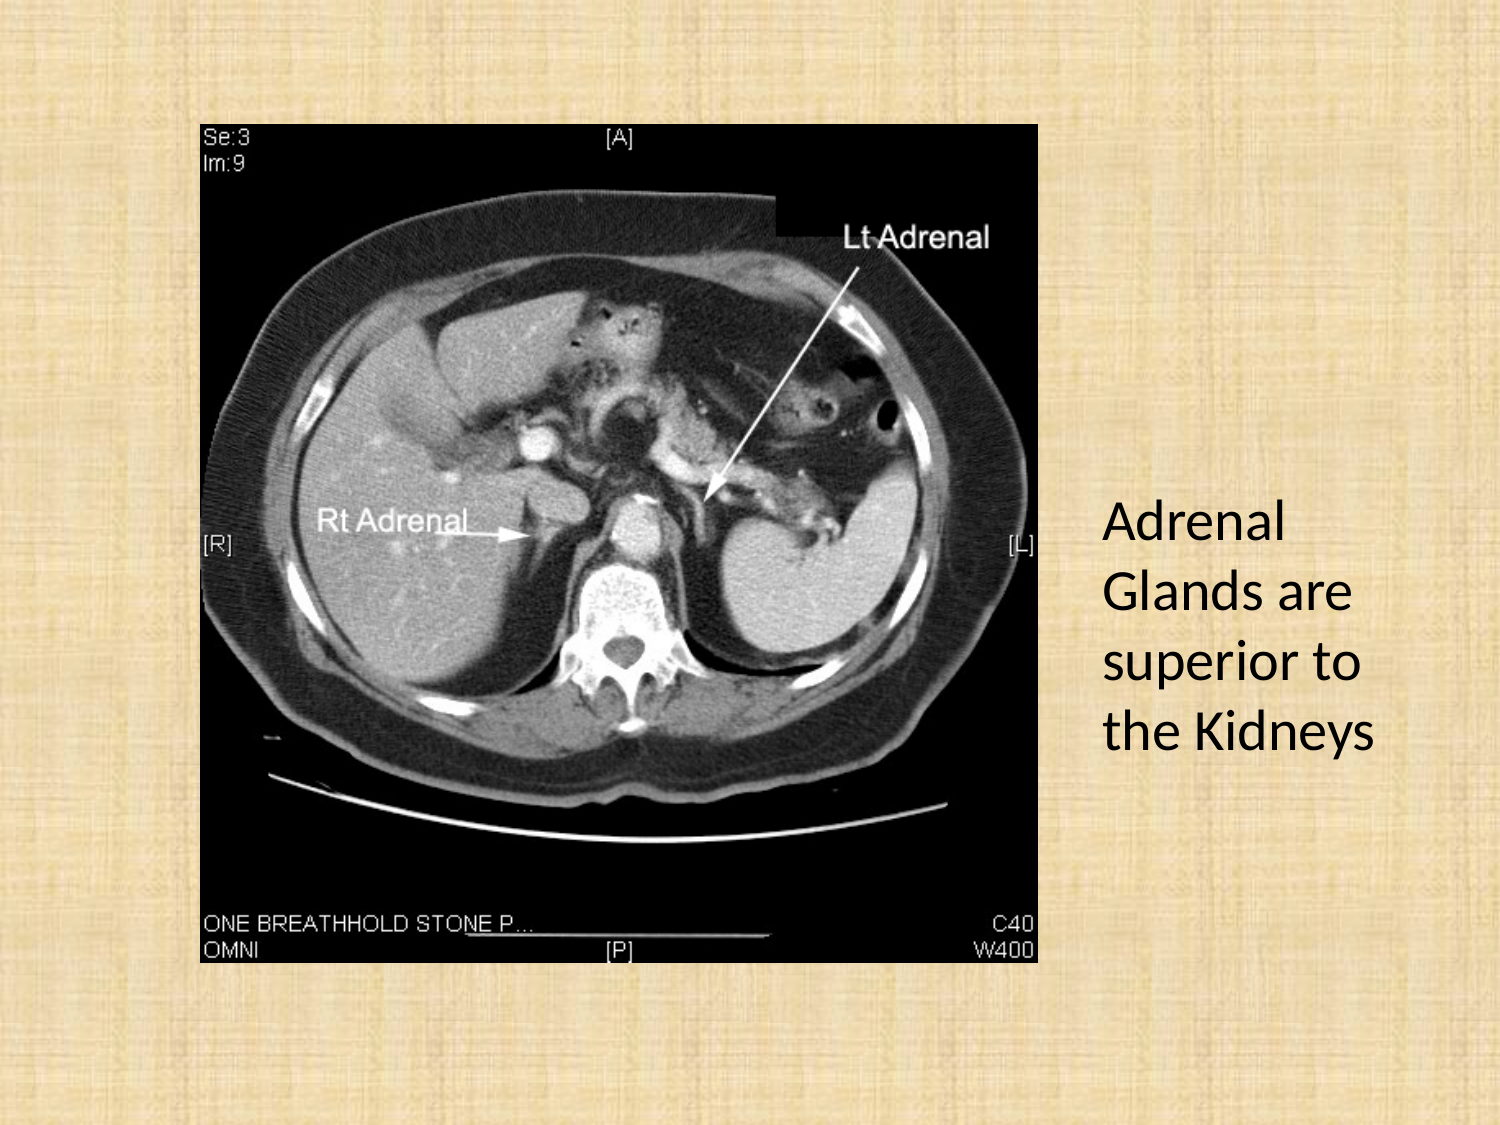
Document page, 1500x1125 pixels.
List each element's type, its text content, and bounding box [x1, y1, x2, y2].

text_box Adrenal Glands are superior to the Kidneys [1087, 474, 1438, 770]
title Urinary Bladder [0, 0, 1500, 1125]
picture [199, 124, 1038, 963]
